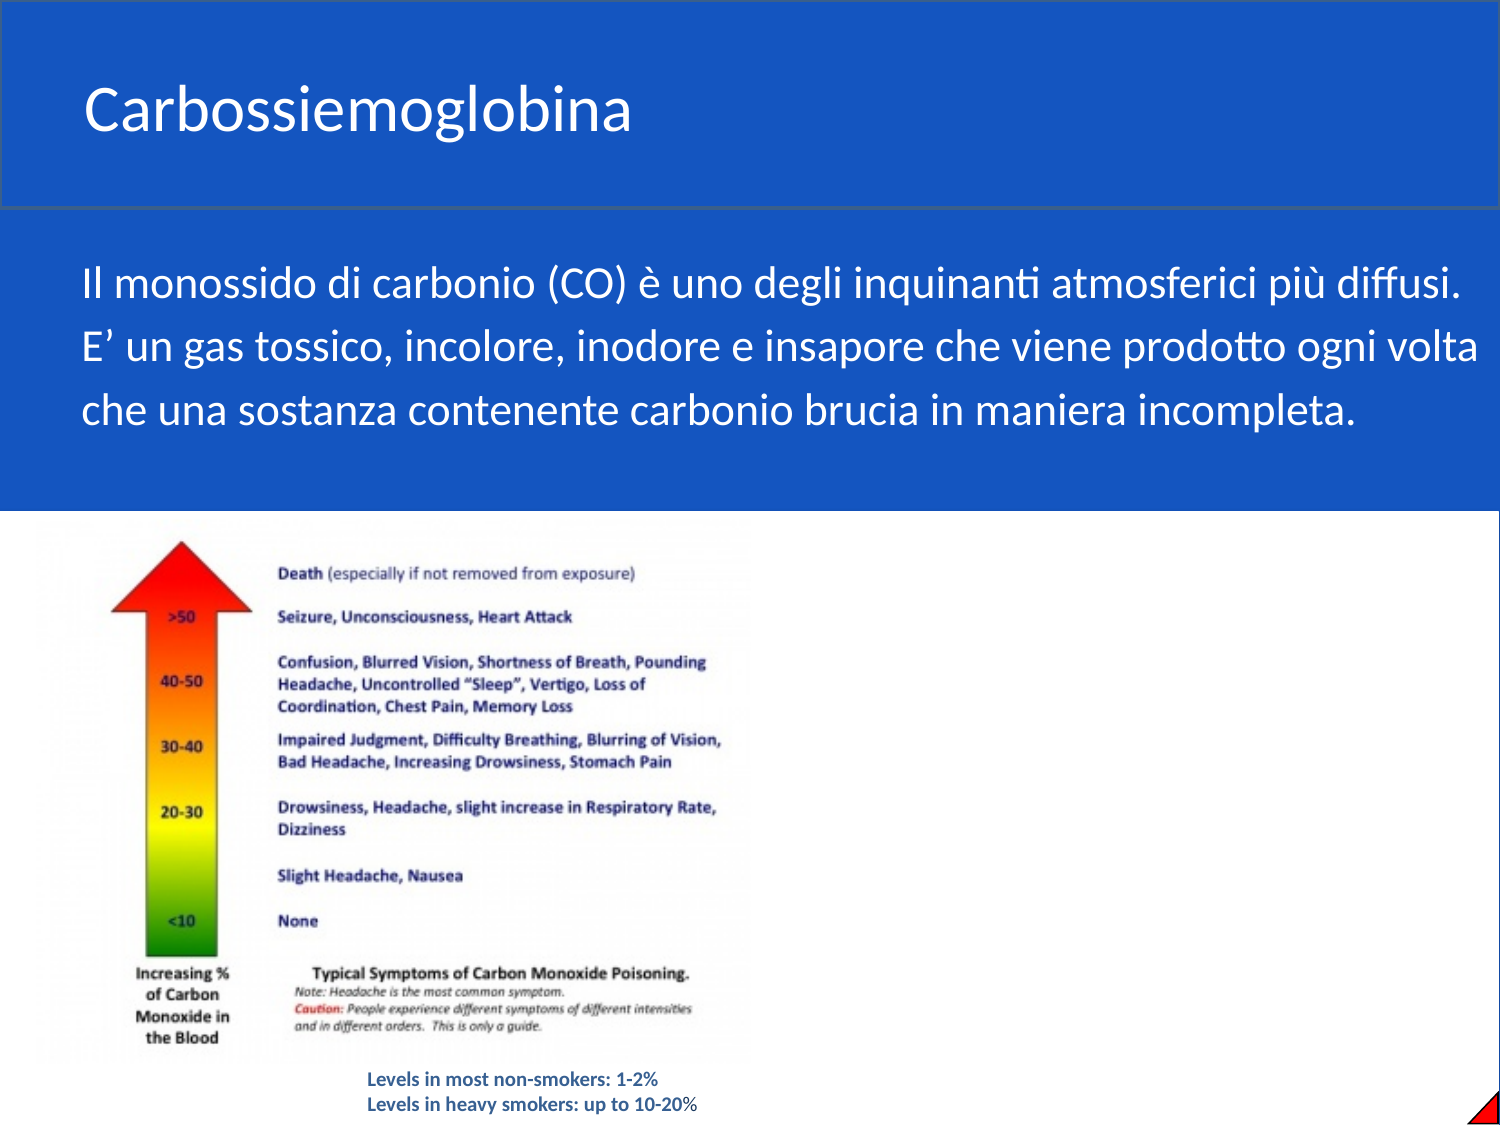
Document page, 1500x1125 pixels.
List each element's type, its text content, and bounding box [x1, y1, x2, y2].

text_box [0, 0, 1500, 210]
text_box Carbossiemoglobina [70, 57, 650, 153]
text_box [0, 511, 1499, 1125]
text_box [1468, 1092, 1498, 1124]
picture [27, 511, 751, 1093]
text_box Levels in most non-smokers: 1-2% Levels in heavy smokers: up to 10-20% [277, 1101, 727, 1123]
text_box Il monossido di carbonio (CO) è uno degli inquinanti atmosferici più diffusi. E’ un gas tossico, incolore, inodore e insapore che viene prodotto ogni volta che una sostanza contenente carbonio brucia in maniera incompleta. [66, 237, 1500, 442]
